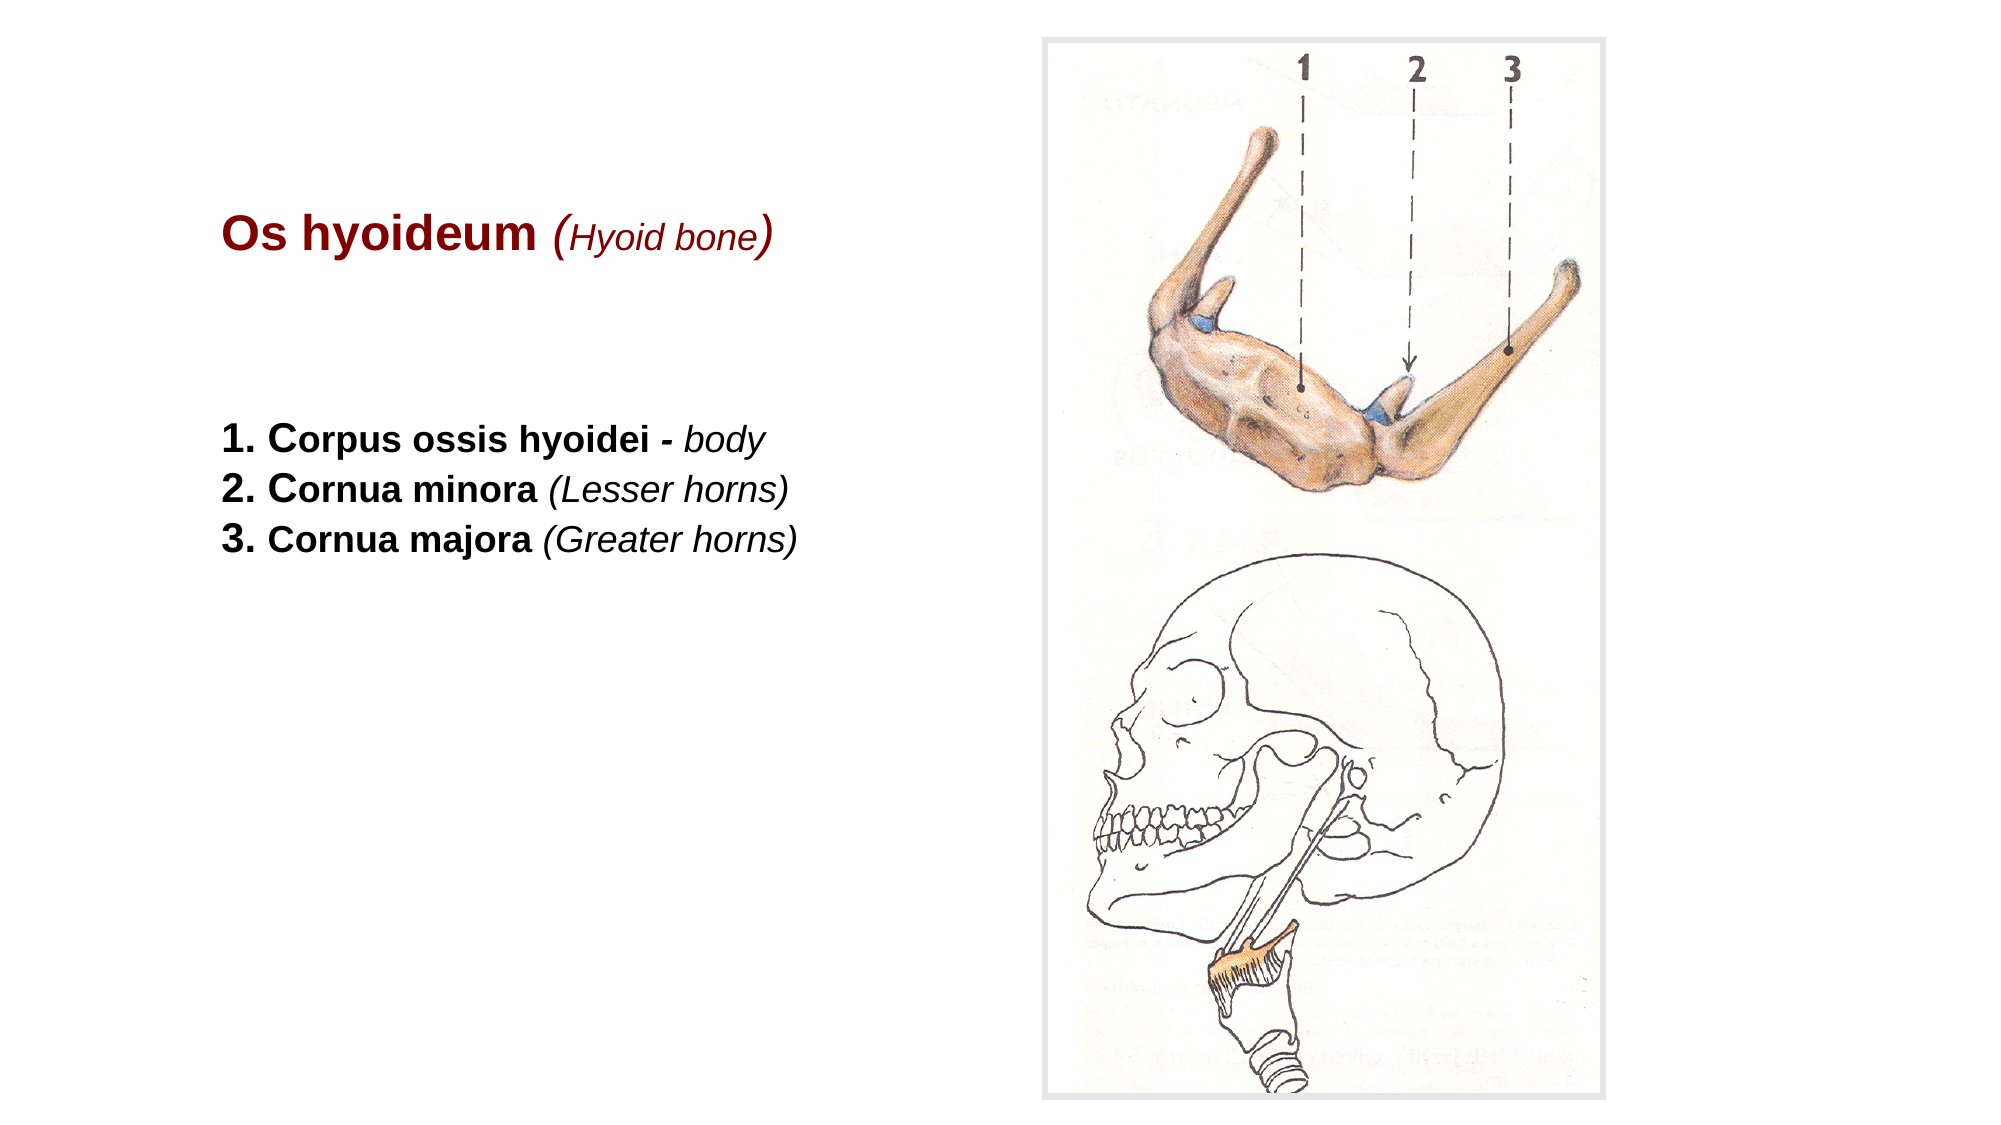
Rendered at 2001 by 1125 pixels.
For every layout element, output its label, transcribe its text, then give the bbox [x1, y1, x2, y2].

text_box Os hyoideum (Hyoid bone) 1. Corpus ossis hyoidei - body 2. Cornua minora (Lesser horns) 3. Cornua majora (Greater horns)) [206, 193, 827, 569]
picture [1048, 43, 1600, 1094]
